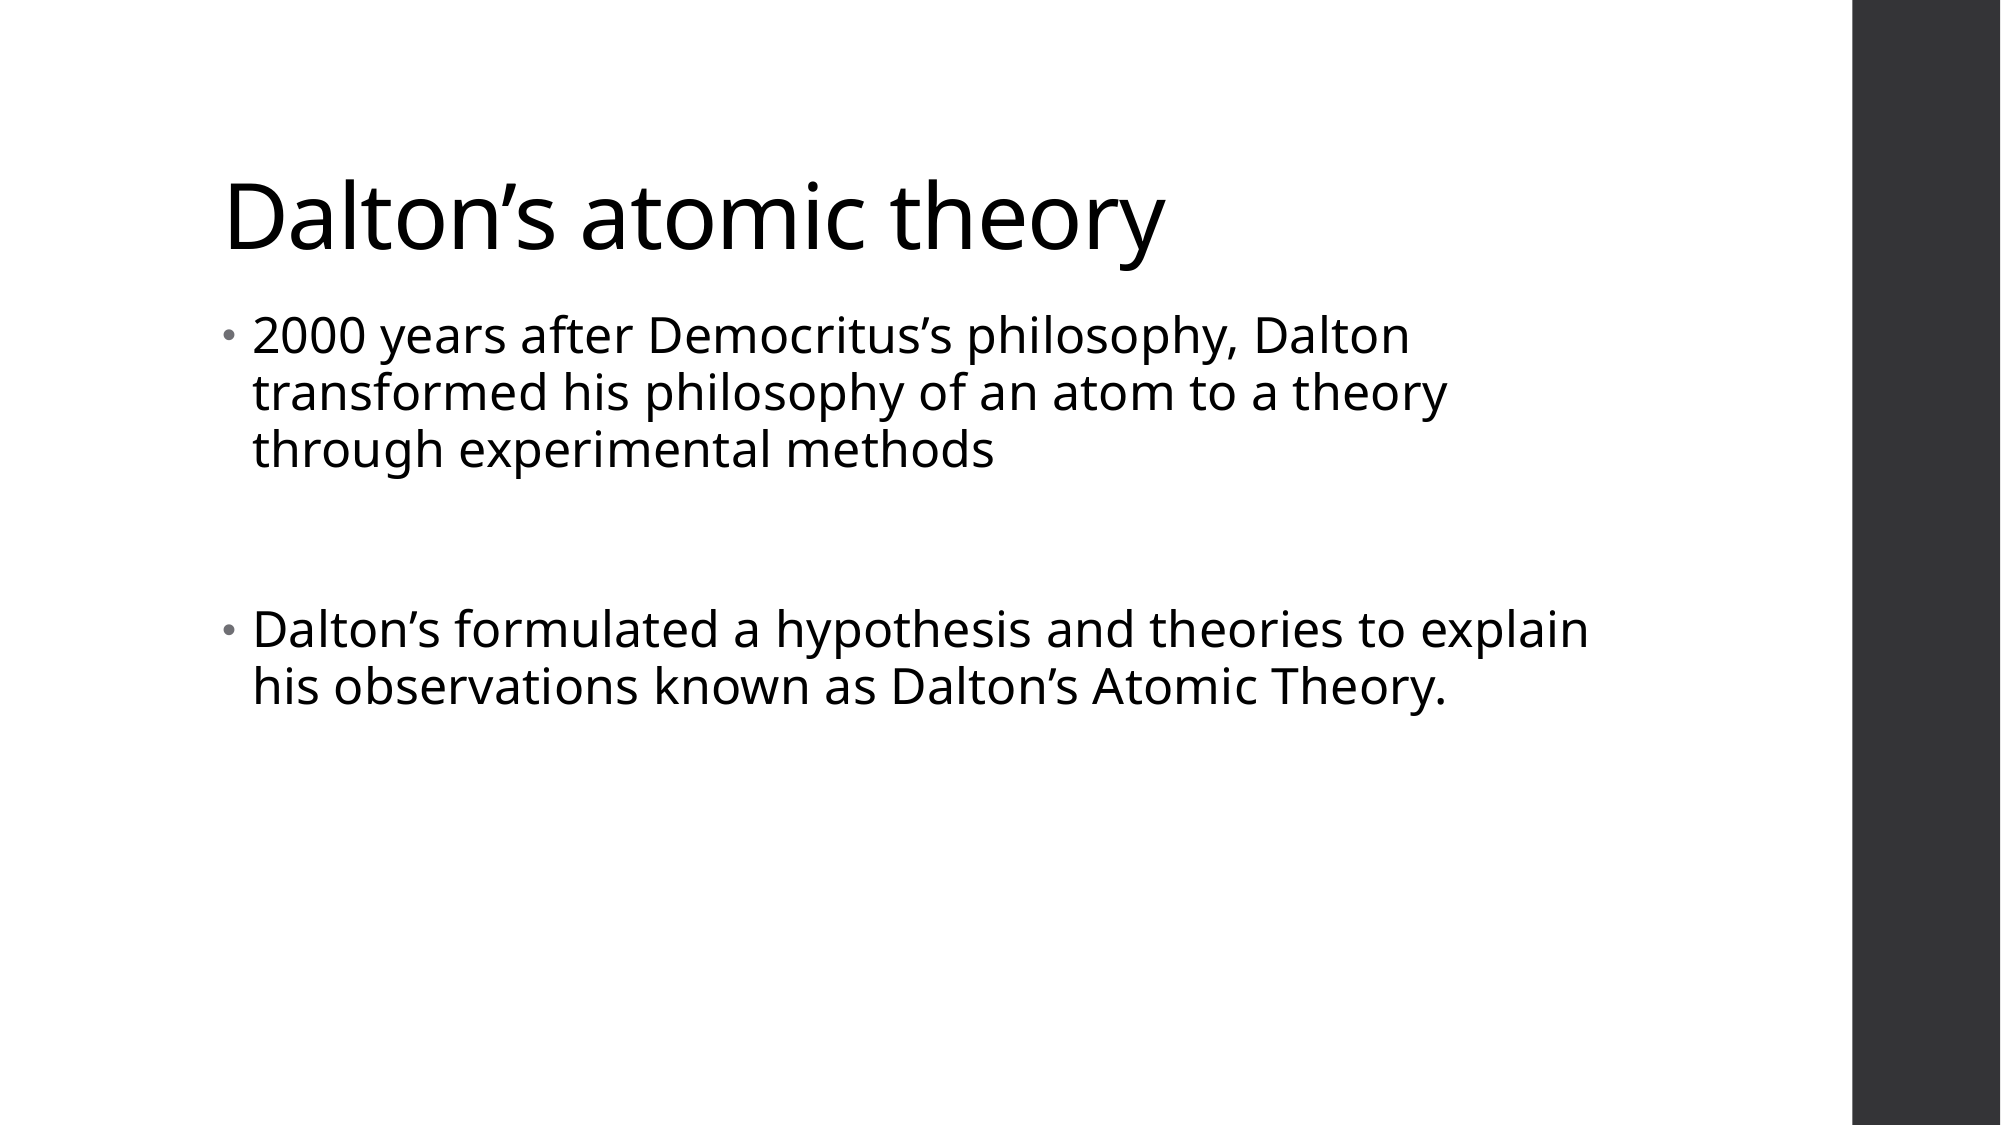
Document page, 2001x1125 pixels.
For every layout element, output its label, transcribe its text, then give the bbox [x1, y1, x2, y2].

list 2000 years after Democritus’s philosophy, Dalton transformed his philosophy of an atom to a theory through experimental methods Dalton’s formulated a hypothesis and theories to explain his observations known as Dalton’s Atomic Theory. [206, 299, 1617, 1014]
title Dalton’s atomic theory [206, 60, 1797, 278]
